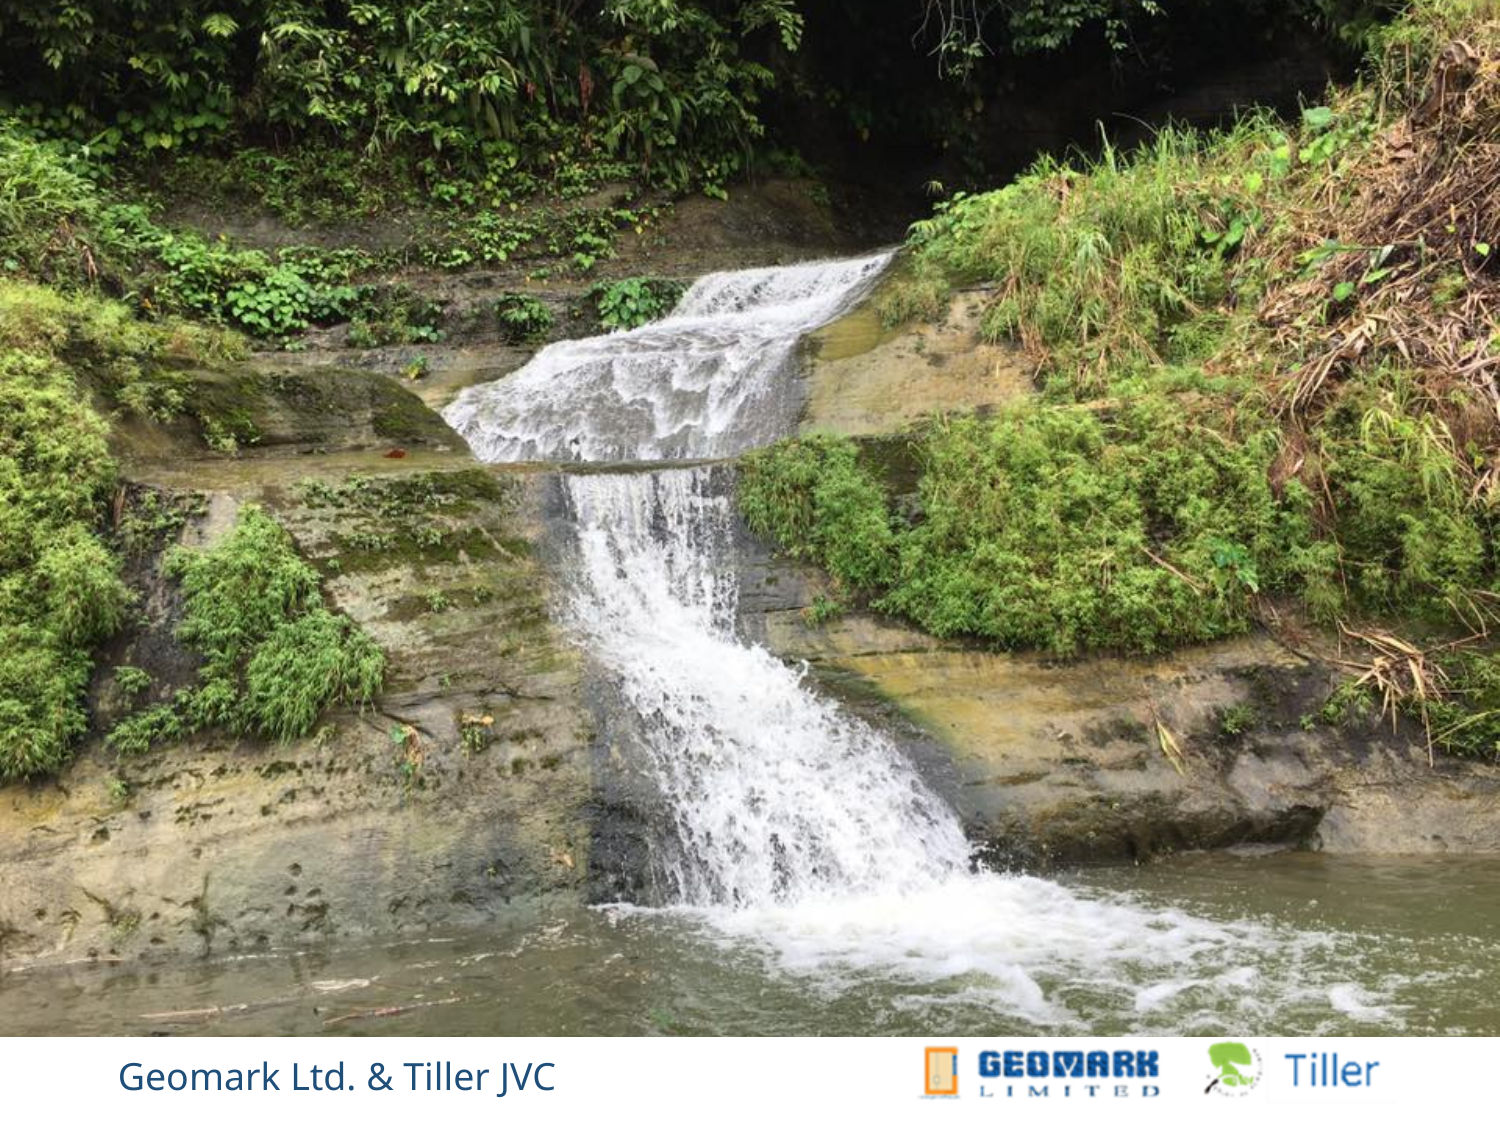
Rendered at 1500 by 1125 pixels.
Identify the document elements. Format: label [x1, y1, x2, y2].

picture [911, 1037, 1397, 1116]
list [0, 0, 1500, 1037]
